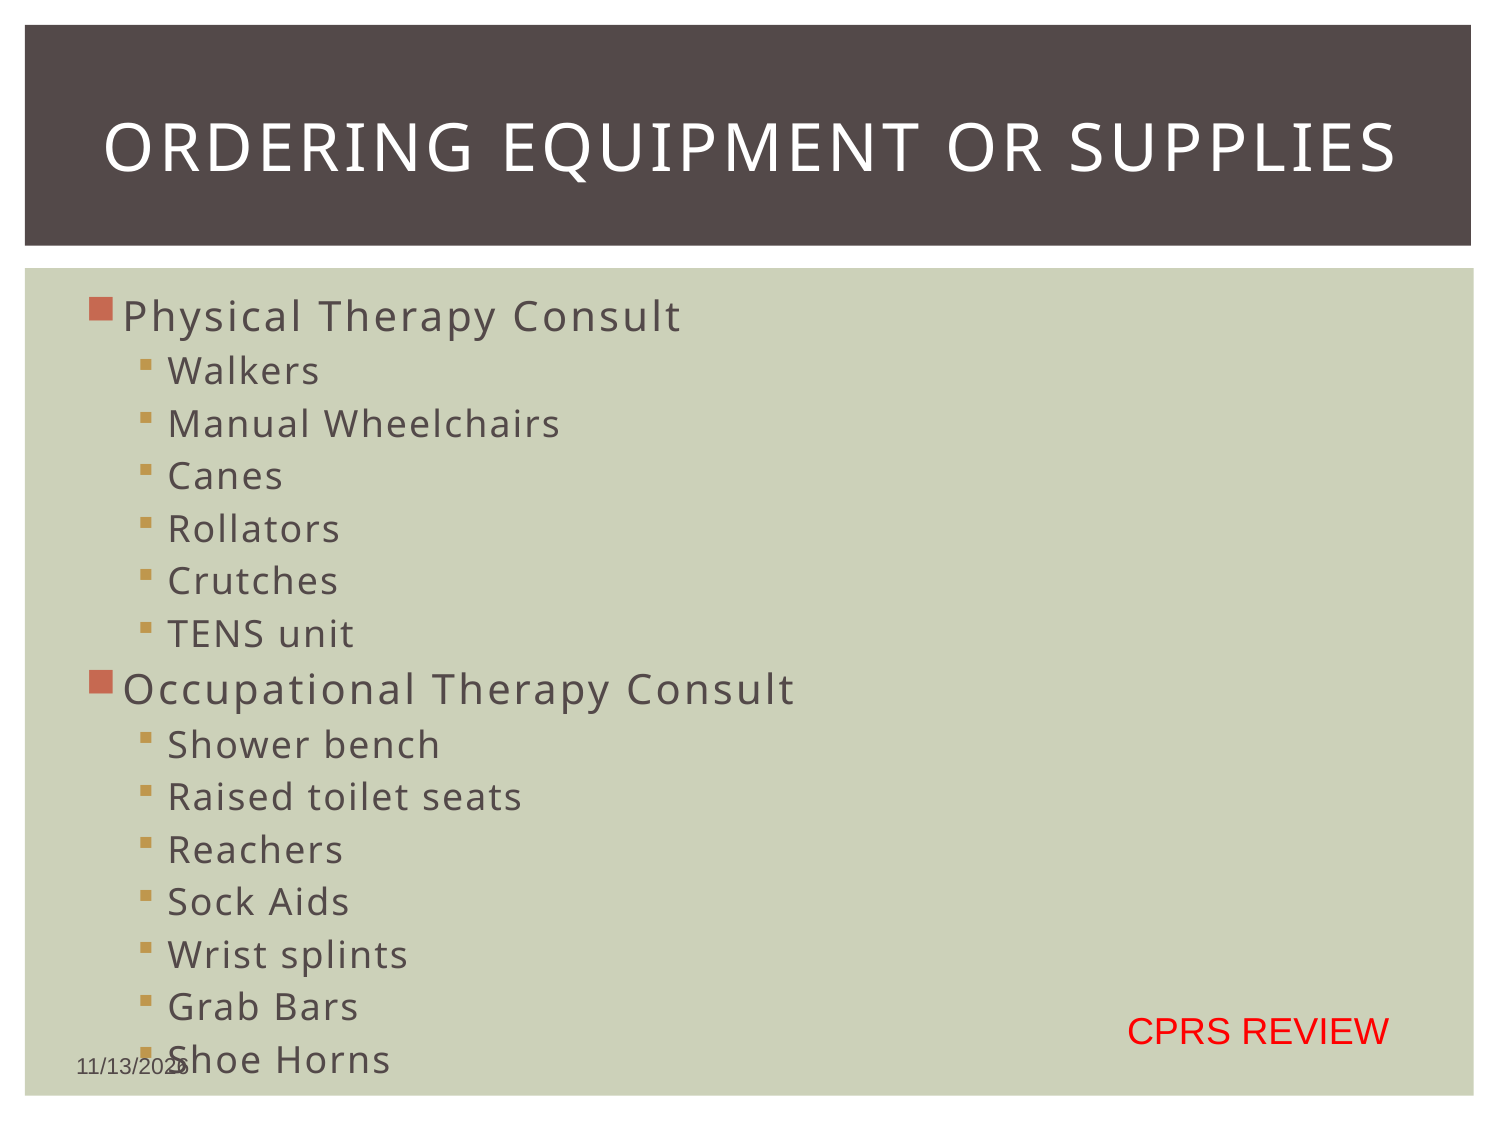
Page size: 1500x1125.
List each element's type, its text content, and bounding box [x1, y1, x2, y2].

list Physical Therapy Consult Walkers Manual Wheelchairs Canes Rollators Crutches TENS unit Occupational Therapy Consult Shower bench Raised toilet seats Reachers Sock Aids Wrist splints Grab Bars Shoe Horns [62, 282, 1442, 1100]
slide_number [60, 1042, 411, 1088]
text_box CPRS REVIEW [1112, 999, 1413, 1060]
title Ordering equipment or supplies [62, 58, 1438, 232]
